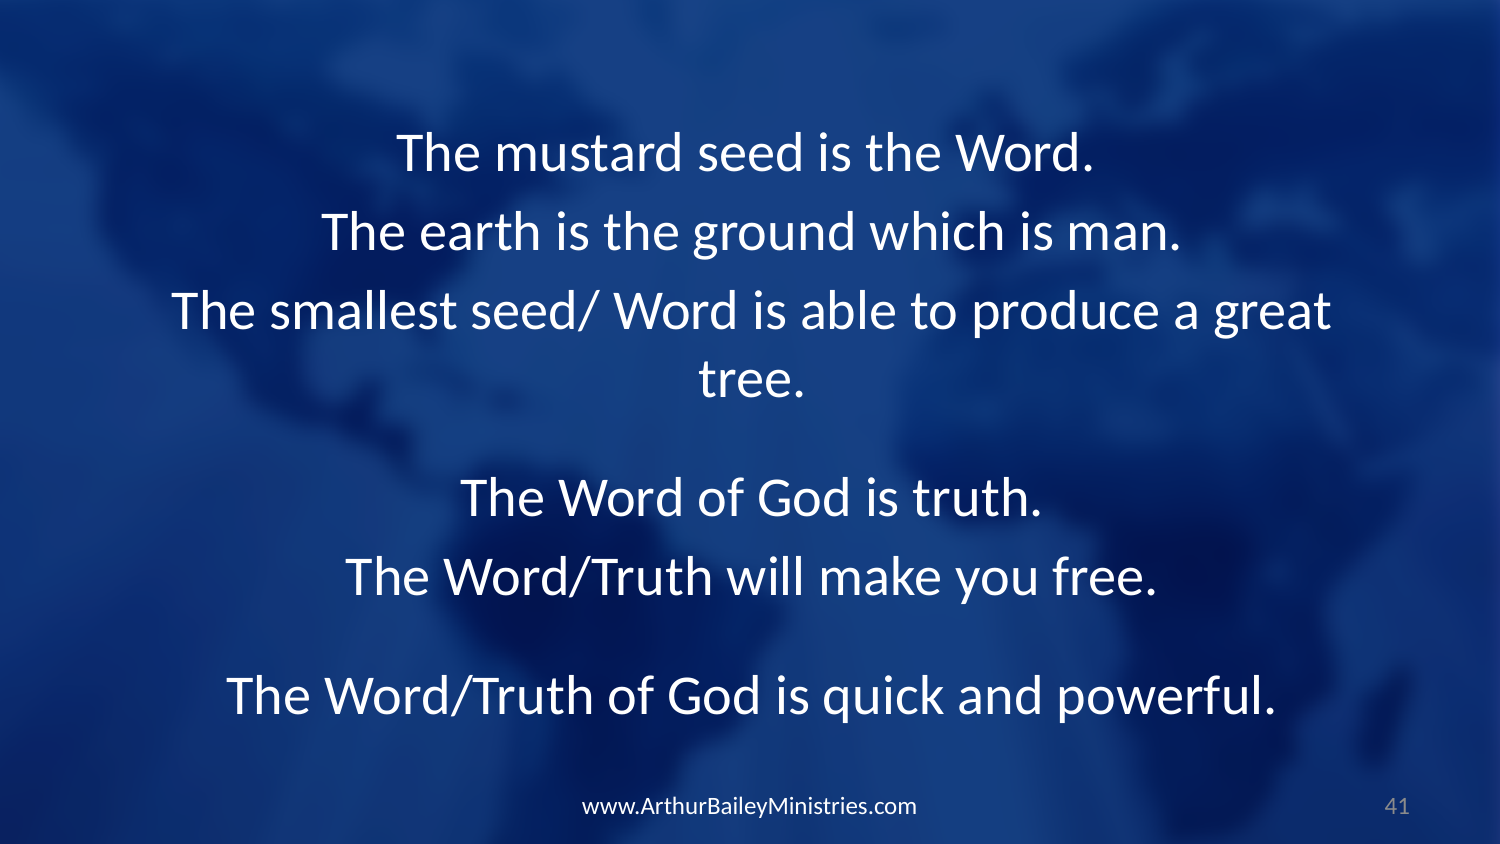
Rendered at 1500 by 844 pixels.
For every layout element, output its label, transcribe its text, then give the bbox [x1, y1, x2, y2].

list The mustard seed is the Word. The earth is the ground which is man. The smallest seed/ Word is able to produce a great tree. The Word of God is truth. The Word/Truth will make you free. The Word/Truth of God is quick and powerful. [151, 107, 1355, 741]
footer www.ArthurBaileyMinistries.com [512, 782, 988, 827]
picture [0, 0, 1500, 844]
slide_number 41 [1074, 782, 1425, 827]
